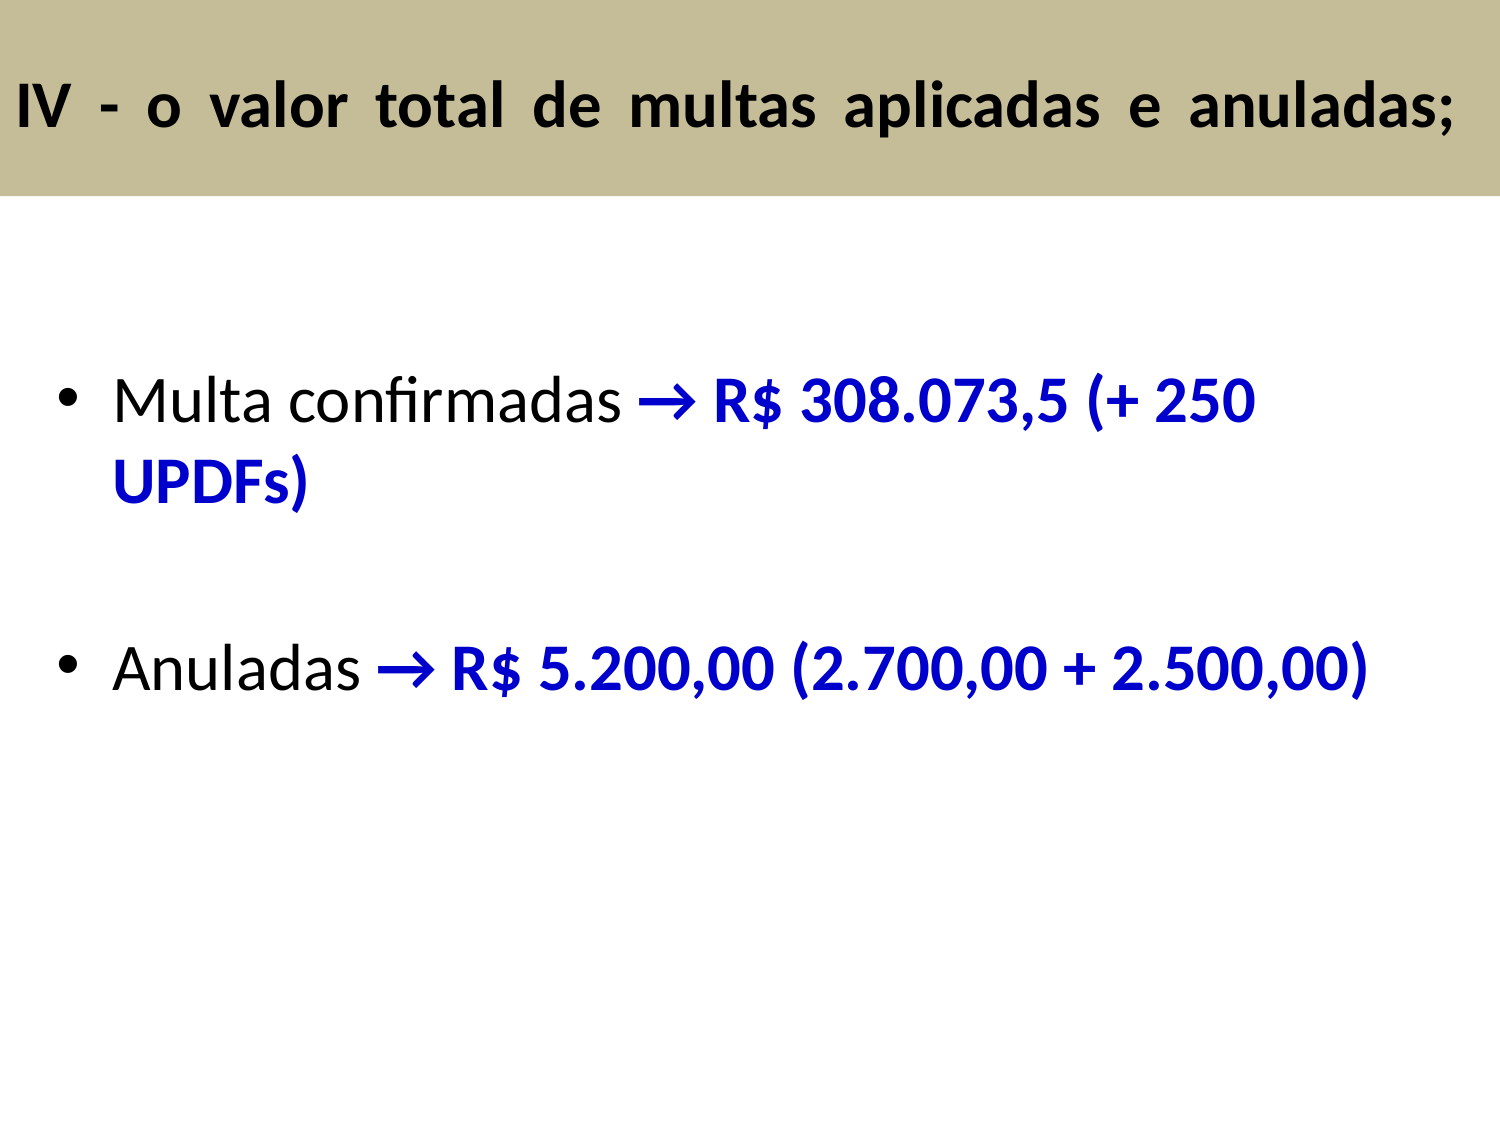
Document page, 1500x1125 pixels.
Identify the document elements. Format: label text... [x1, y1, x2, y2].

title IV - o valor total de multas aplicadas e anuladas; [0, 0, 1500, 196]
text_box [0, 196, 1500, 1125]
